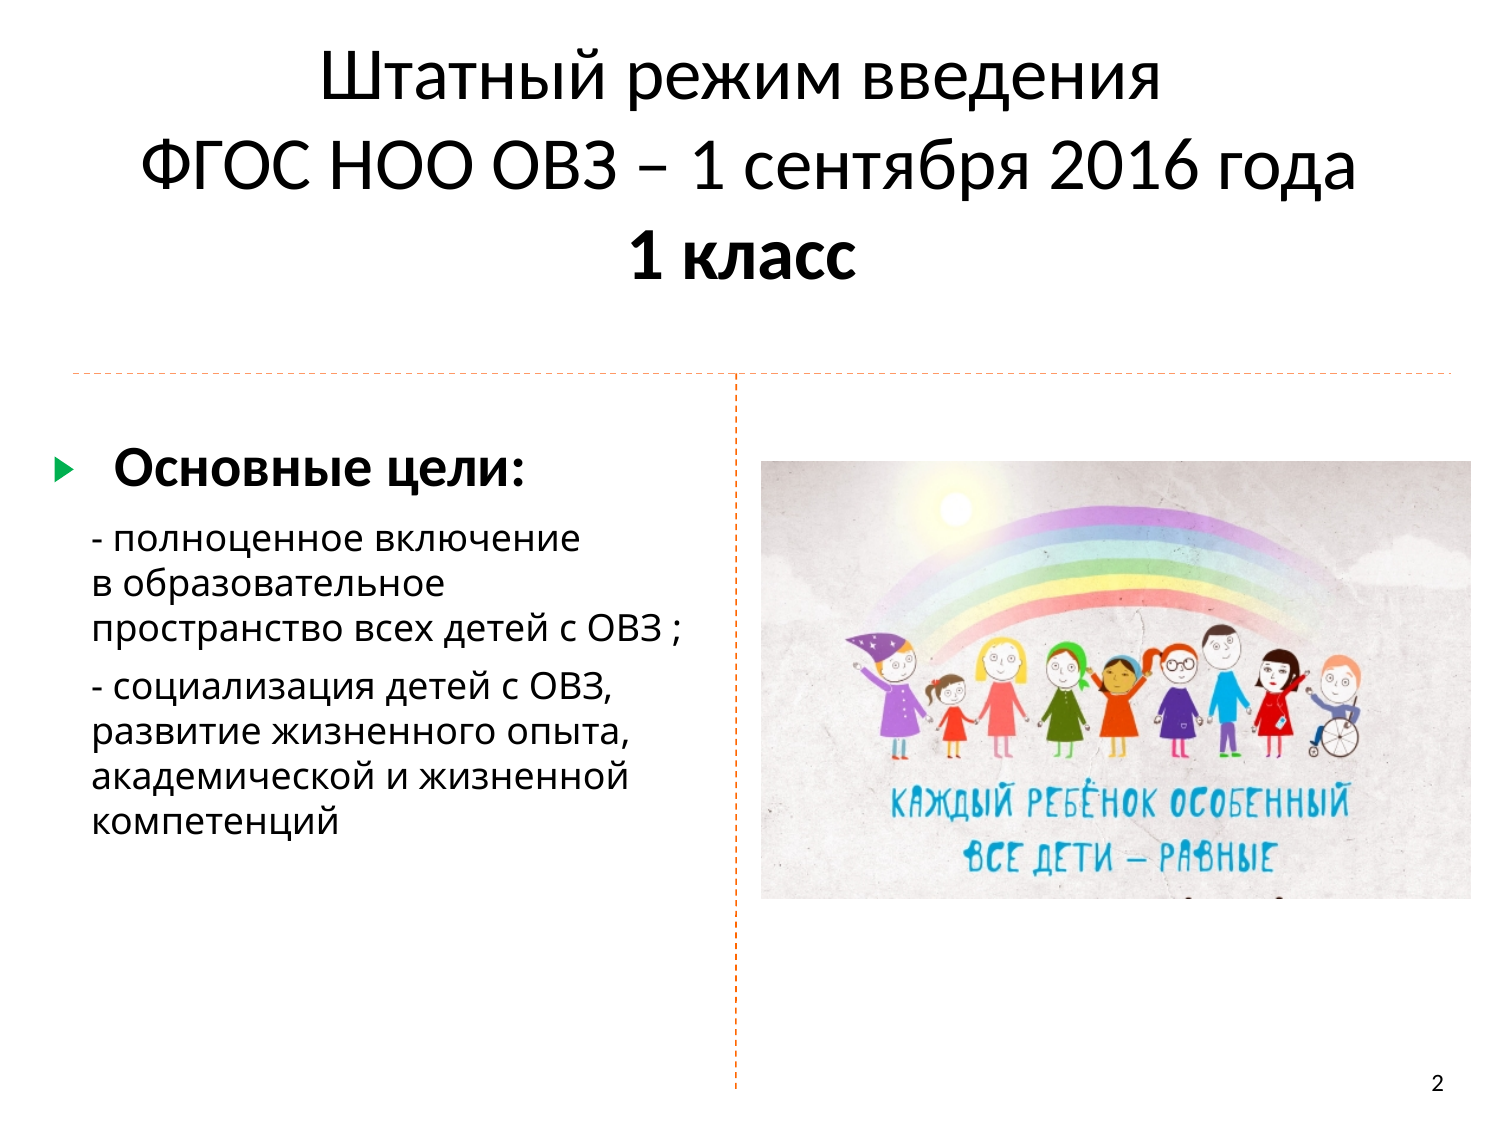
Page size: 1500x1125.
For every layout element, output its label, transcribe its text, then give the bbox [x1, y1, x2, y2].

text_box [52, 454, 76, 485]
title Штатный режим введения ФГОС НОО ОВЗ – 1 сентября 2016 года 1 класс [0, 0, 1500, 319]
text_box 2 [1411, 1052, 1465, 1112]
text_box - полноценное включение в образовательное пространство всех детей с ОВЗ ; - социализация детей с ОВЗ, развитие жизненного опыта, академической и жизненной компетенций [76, 506, 723, 850]
text_box Основные цели: [100, 421, 585, 506]
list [761, 461, 1471, 899]
